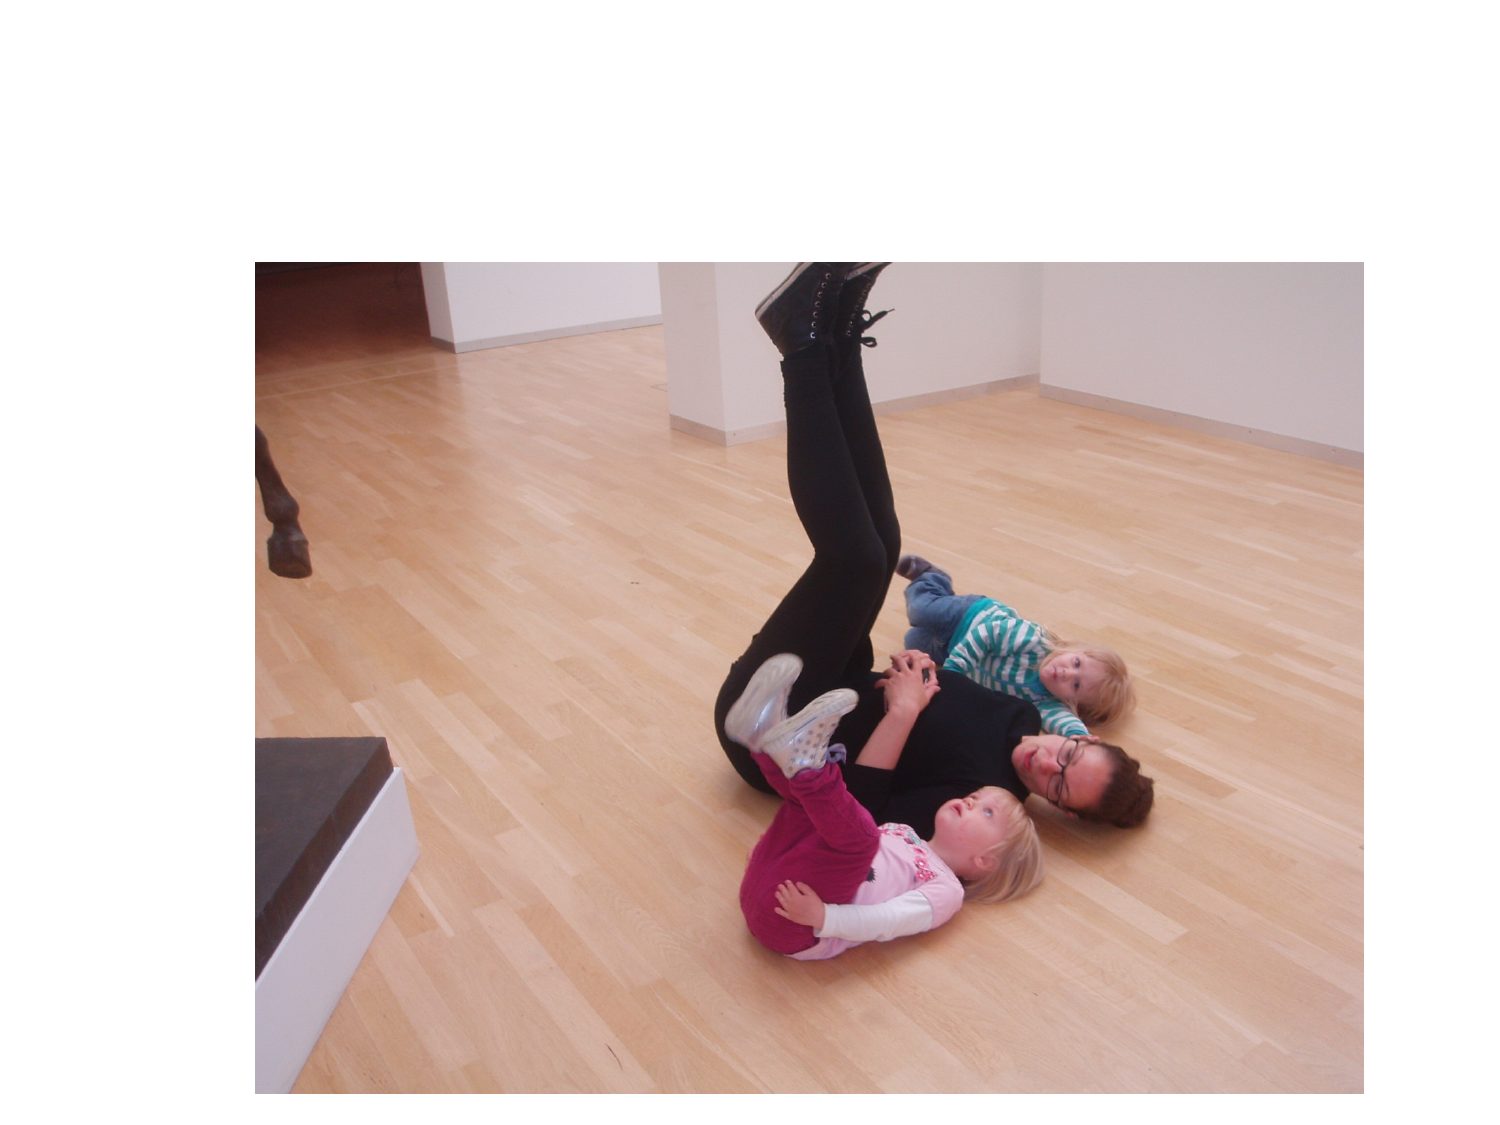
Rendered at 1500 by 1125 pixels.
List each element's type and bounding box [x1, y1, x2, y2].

list [254, 262, 1365, 1095]
